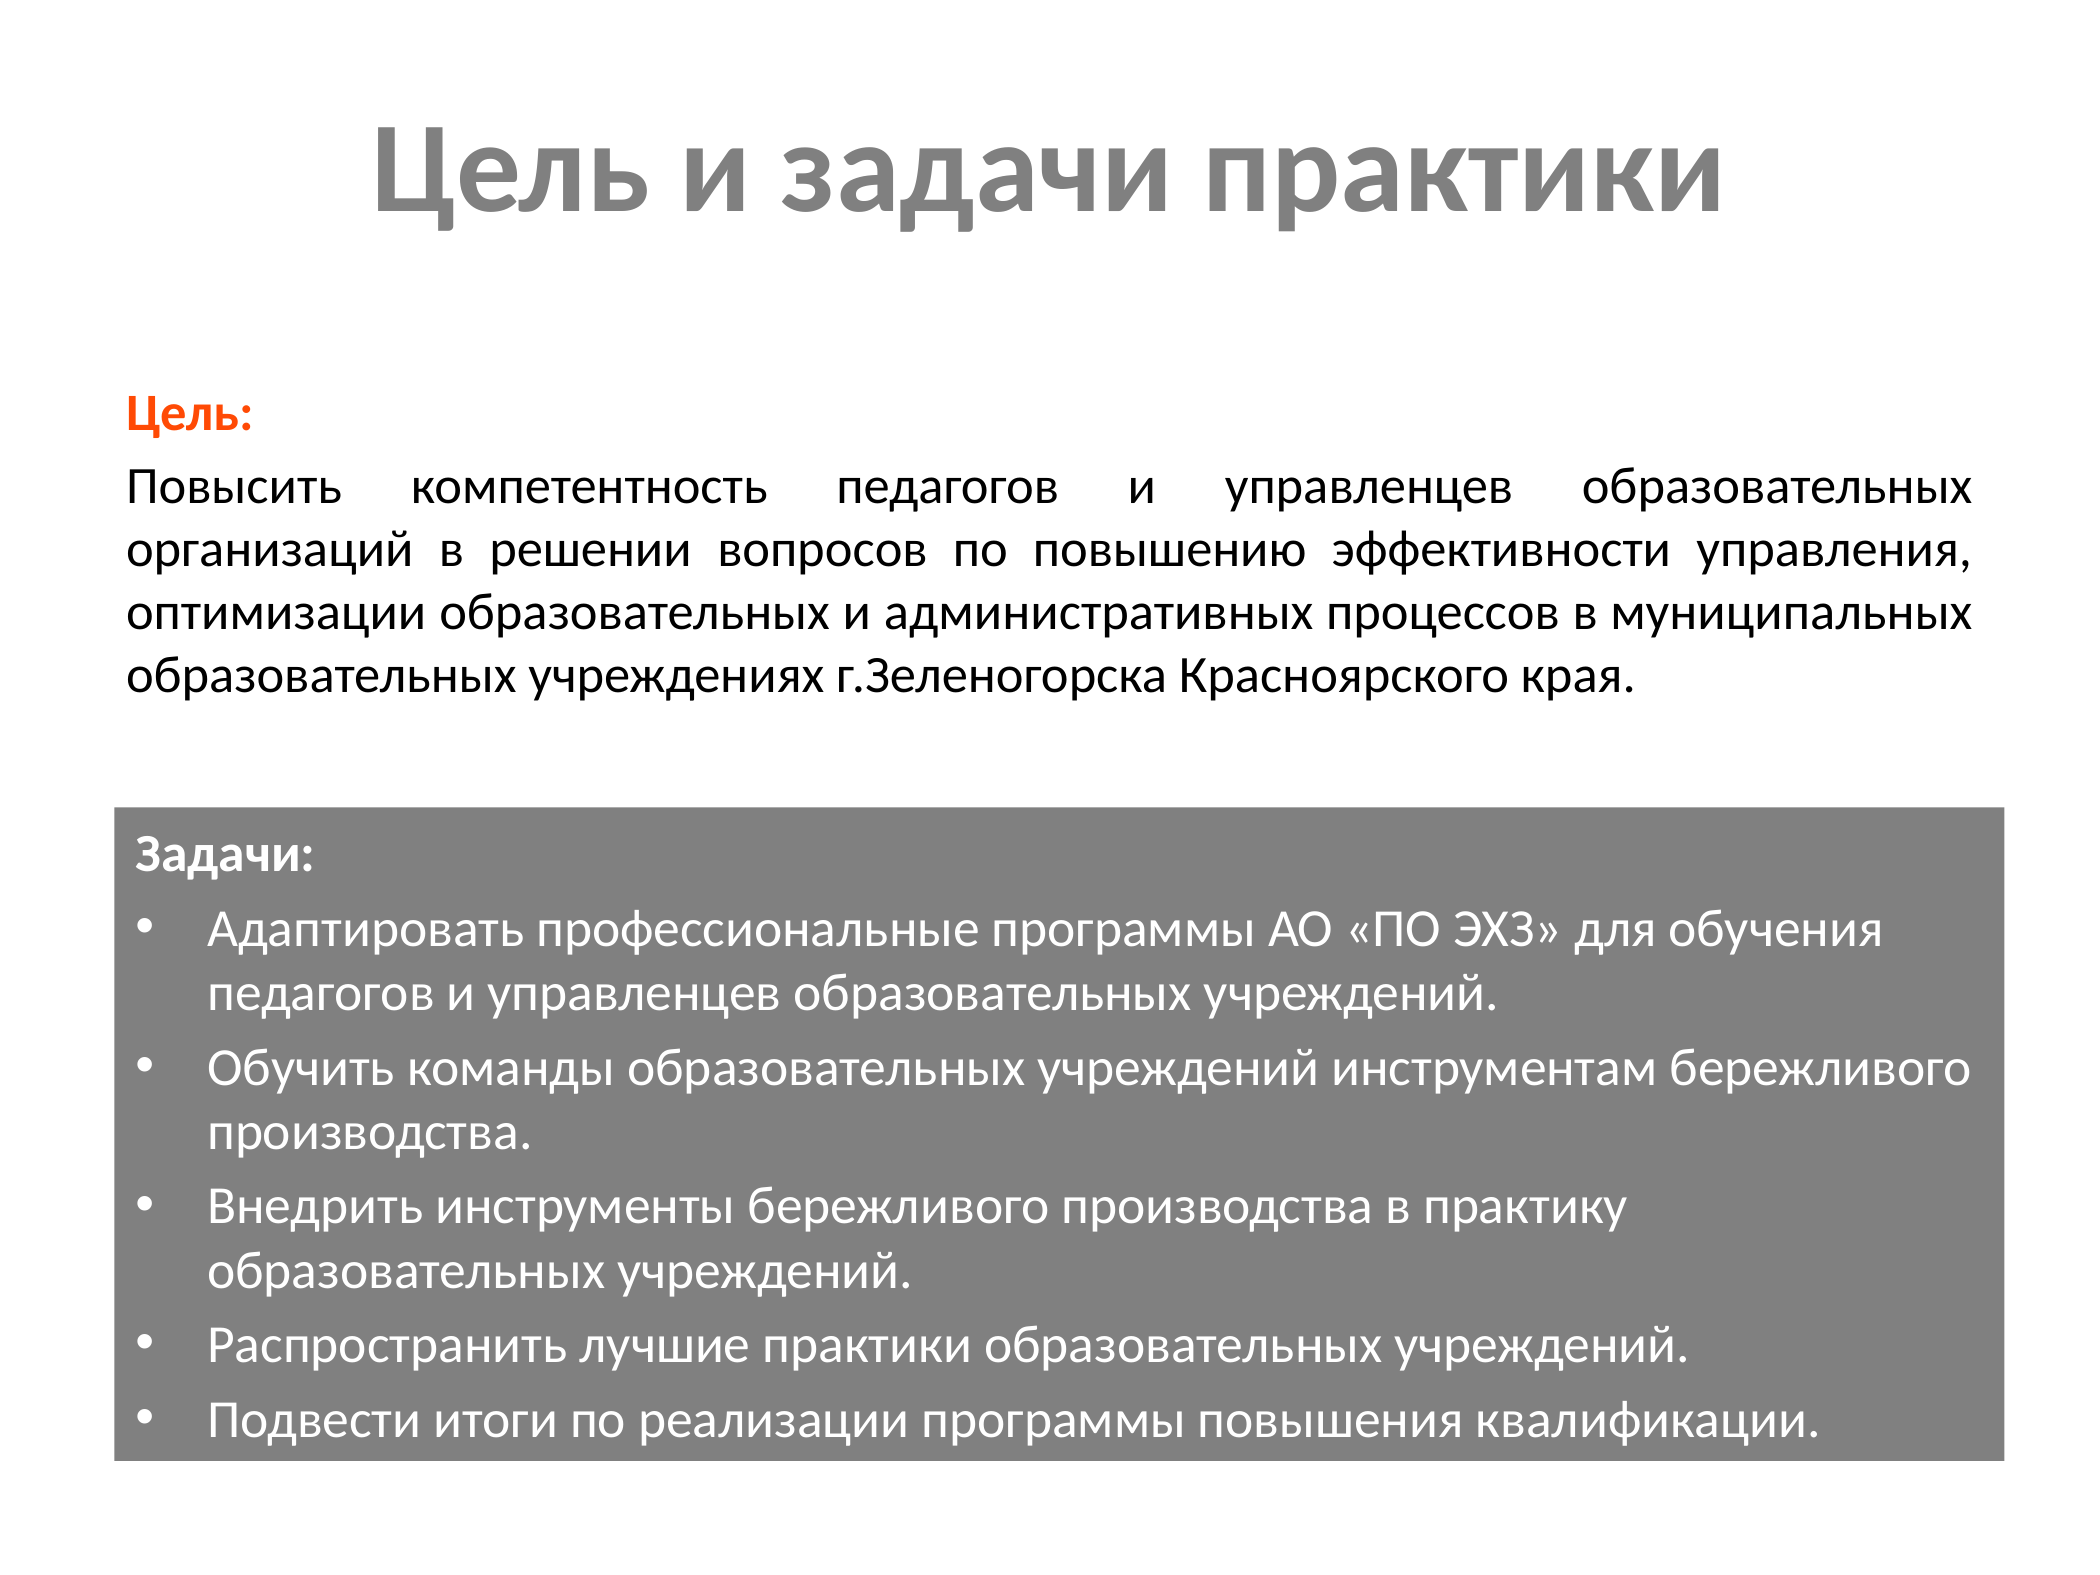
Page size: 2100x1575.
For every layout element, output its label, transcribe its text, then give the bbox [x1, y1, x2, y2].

list Цель: Повысить компетентность педагогов и управленцев образовательных организаций в решении вопросов по повышению эффективности управления, оптимизации образовательных и административных процессов в муниципальных образовательных учреждениях г.Зеленогорска Красноярского края. [105, 367, 1995, 741]
text_box Задачи: Адаптировать профессиональные программы АО «ПО ЭХЗ» для обучения педагогов и управленцев образовательных учреждений. Обучить команды образовательных учреждений инструментам бережливого производства. Внедрить инструменты бережливого производства в практику образовательных учреждений. Распространить лучшие практики образовательных учреждений. Подвести итоги по реализации программы повышения квалификации. [114, 807, 2005, 1461]
title Цель и задачи практики [105, 63, 1995, 256]
